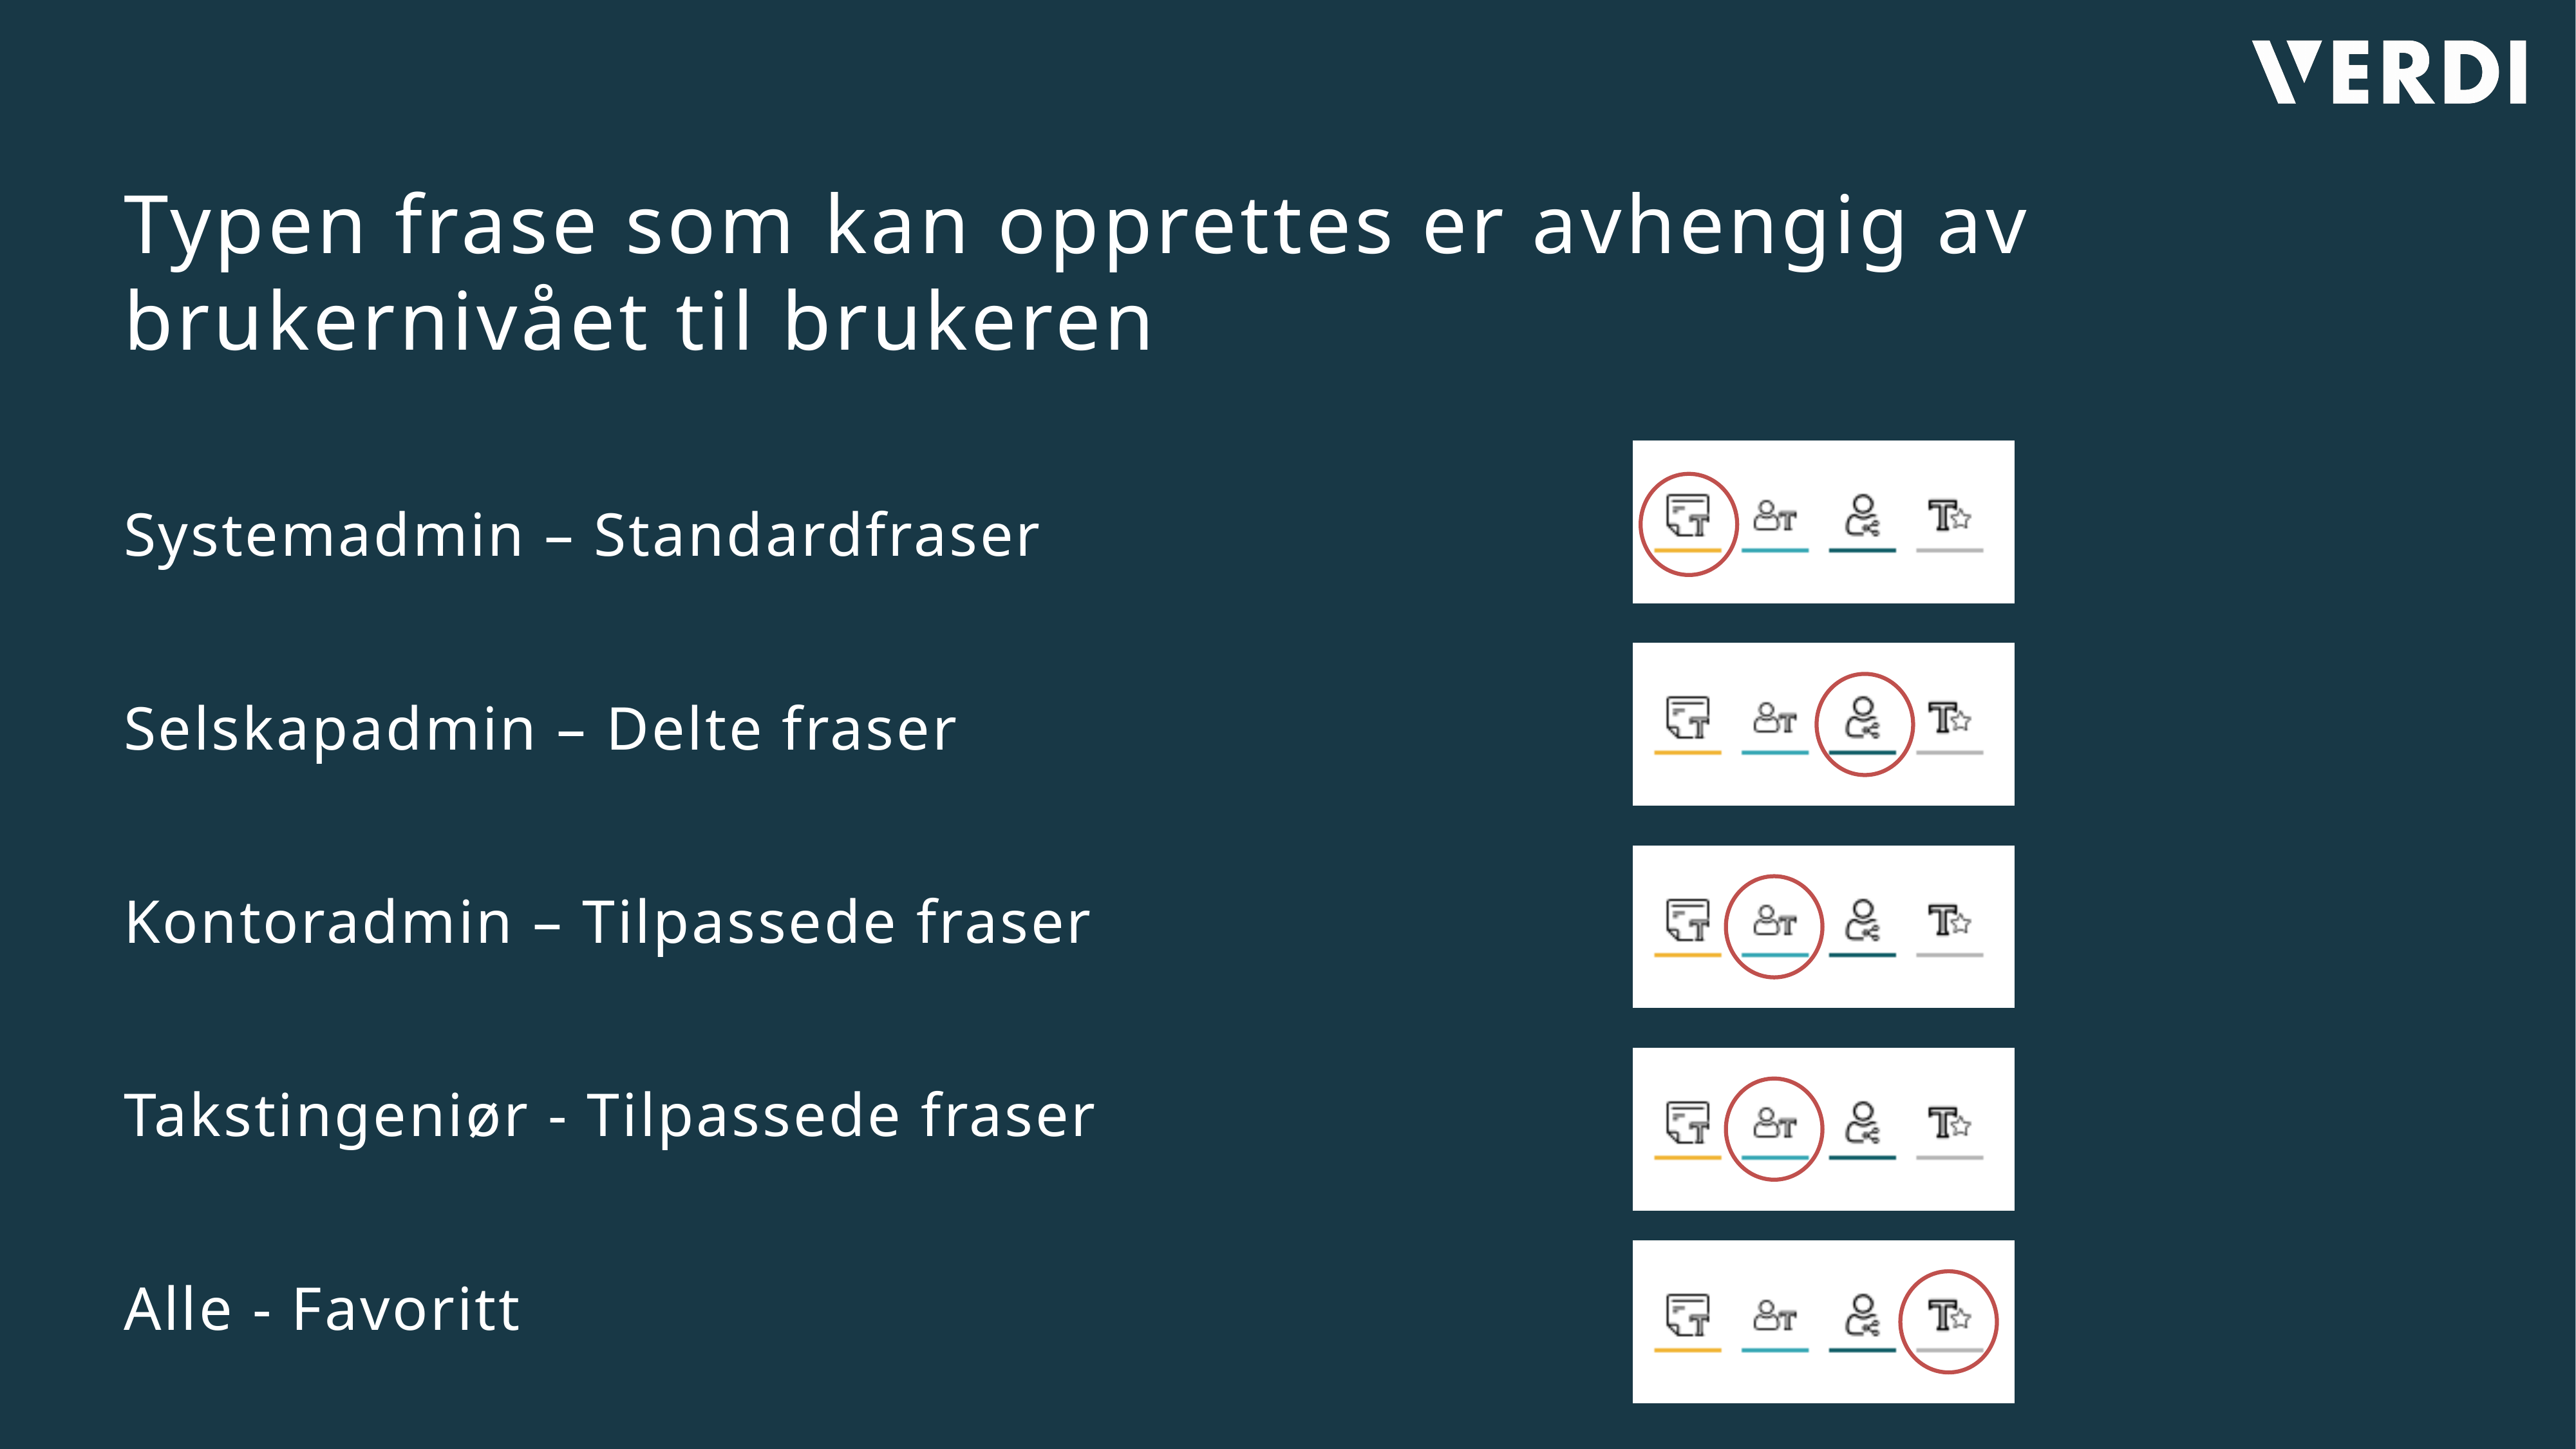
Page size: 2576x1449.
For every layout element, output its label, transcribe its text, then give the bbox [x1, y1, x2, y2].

picture [1633, 1240, 2015, 1403]
picture [1633, 643, 2015, 806]
picture [1633, 1048, 2015, 1211]
picture [1633, 845, 2015, 1009]
title Typen frase som kan opprettes er avhengig av brukernivået til brukeren [114, 129, 2462, 372]
list Systemadmin – Standardfraser Selskapadmin – Delte fraser Kontoradmin – Tilpassede fraser Takstingeniør - Tilpassede fraser Alle - Favoritt [114, 478, 1485, 1320]
picture [1633, 440, 2015, 603]
picture [2227, 15, 2552, 129]
